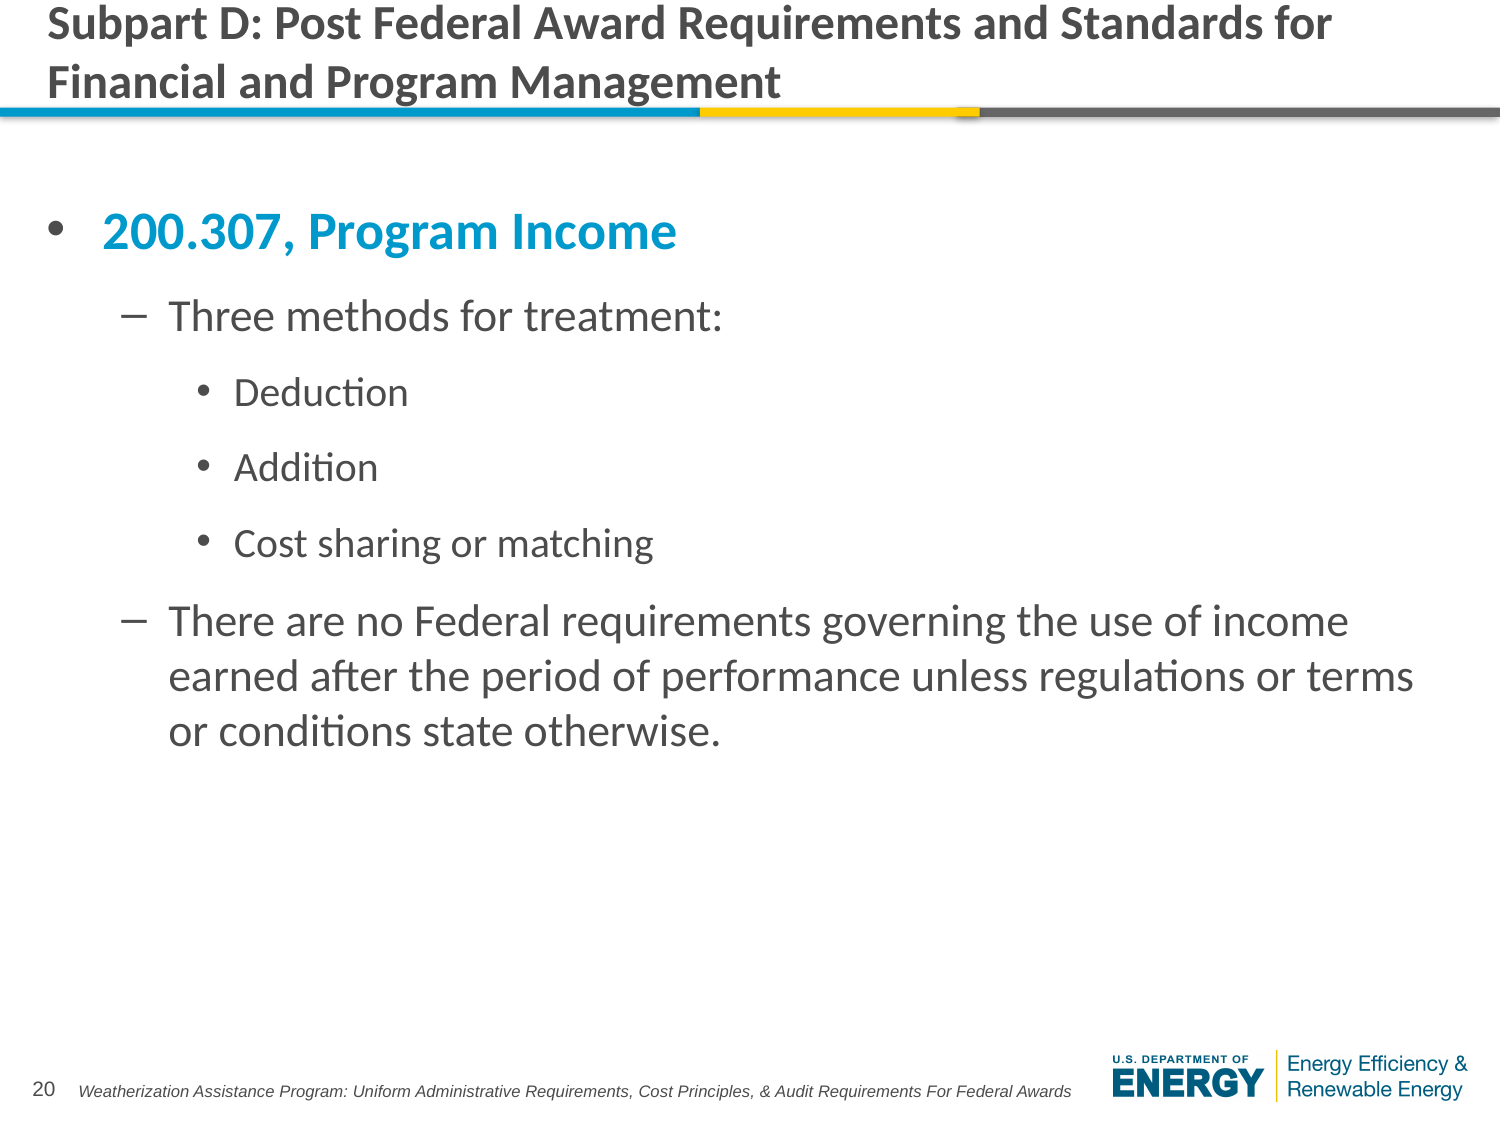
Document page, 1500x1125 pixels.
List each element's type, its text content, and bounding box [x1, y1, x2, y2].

picture [1113, 1050, 1468, 1102]
list 200.307, Program Income Three methods for treatment: Deduction Addition Cost sharing or matching There are no Federal requirements governing the use of income earned after the period of performance unless regulations or terms or conditions state otherwise. [31, 187, 1464, 1041]
title Subpart D: Post Federal Award Requirements and Standards for Financial and Program Management [32, 0, 1464, 117]
